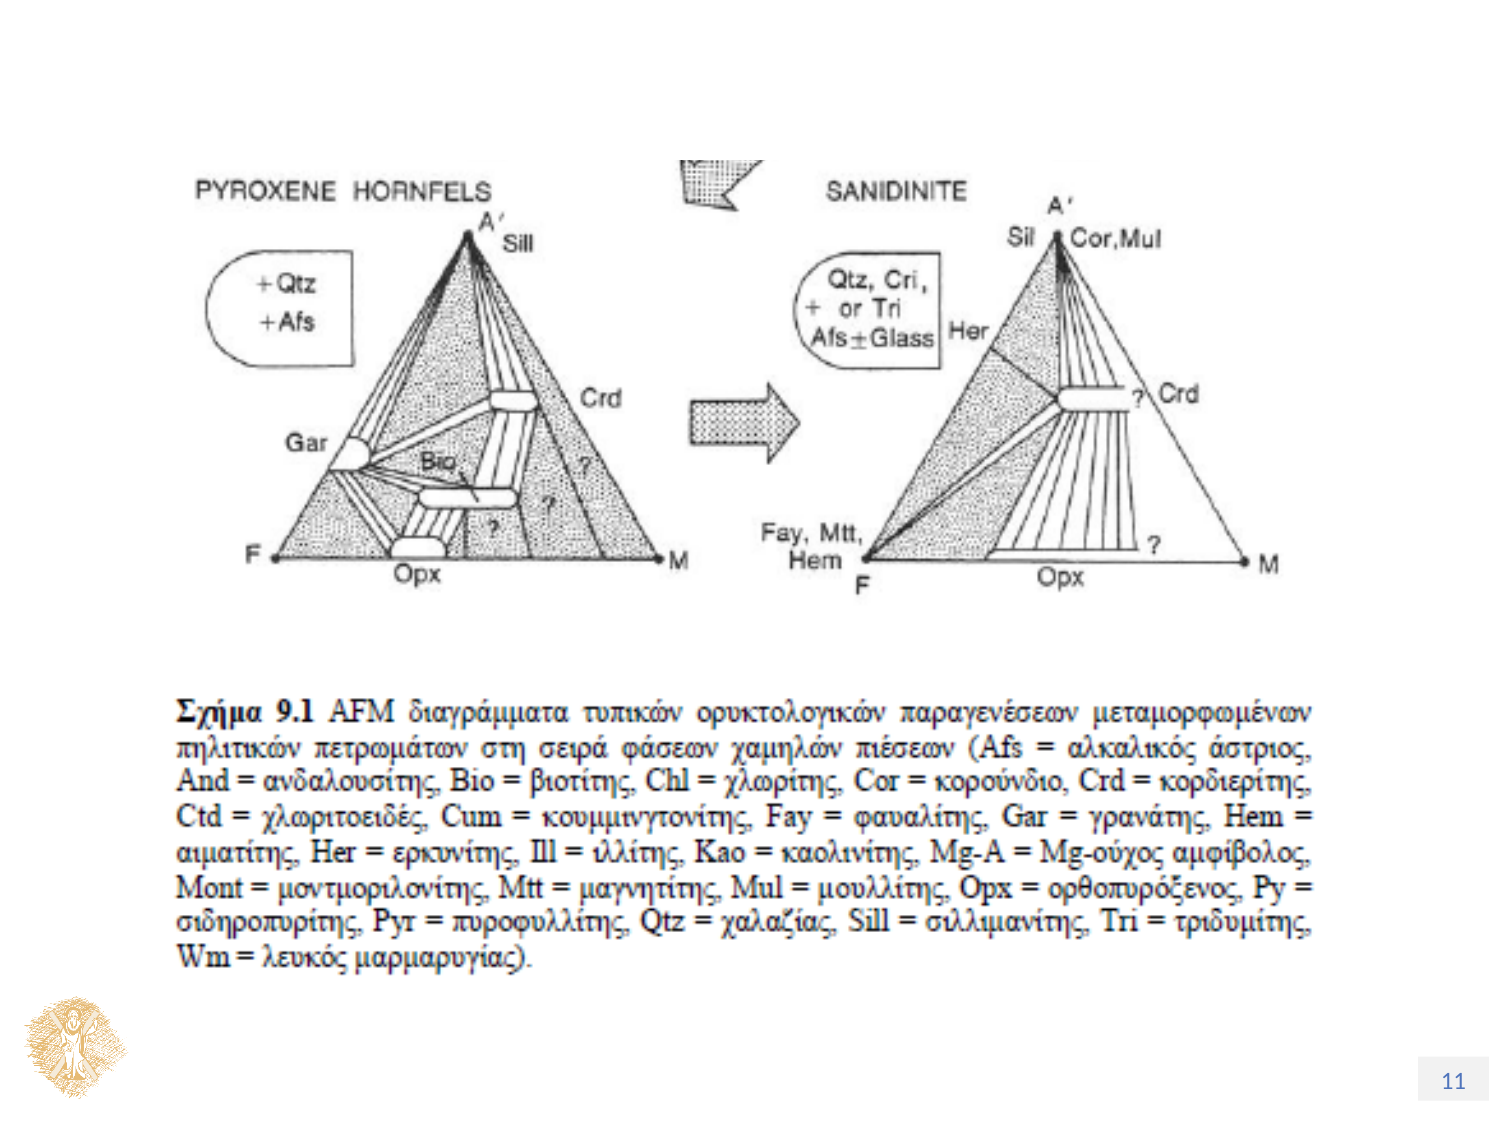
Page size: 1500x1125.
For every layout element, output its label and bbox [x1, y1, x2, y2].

list [137, 160, 1363, 1000]
picture [17, 986, 137, 1103]
